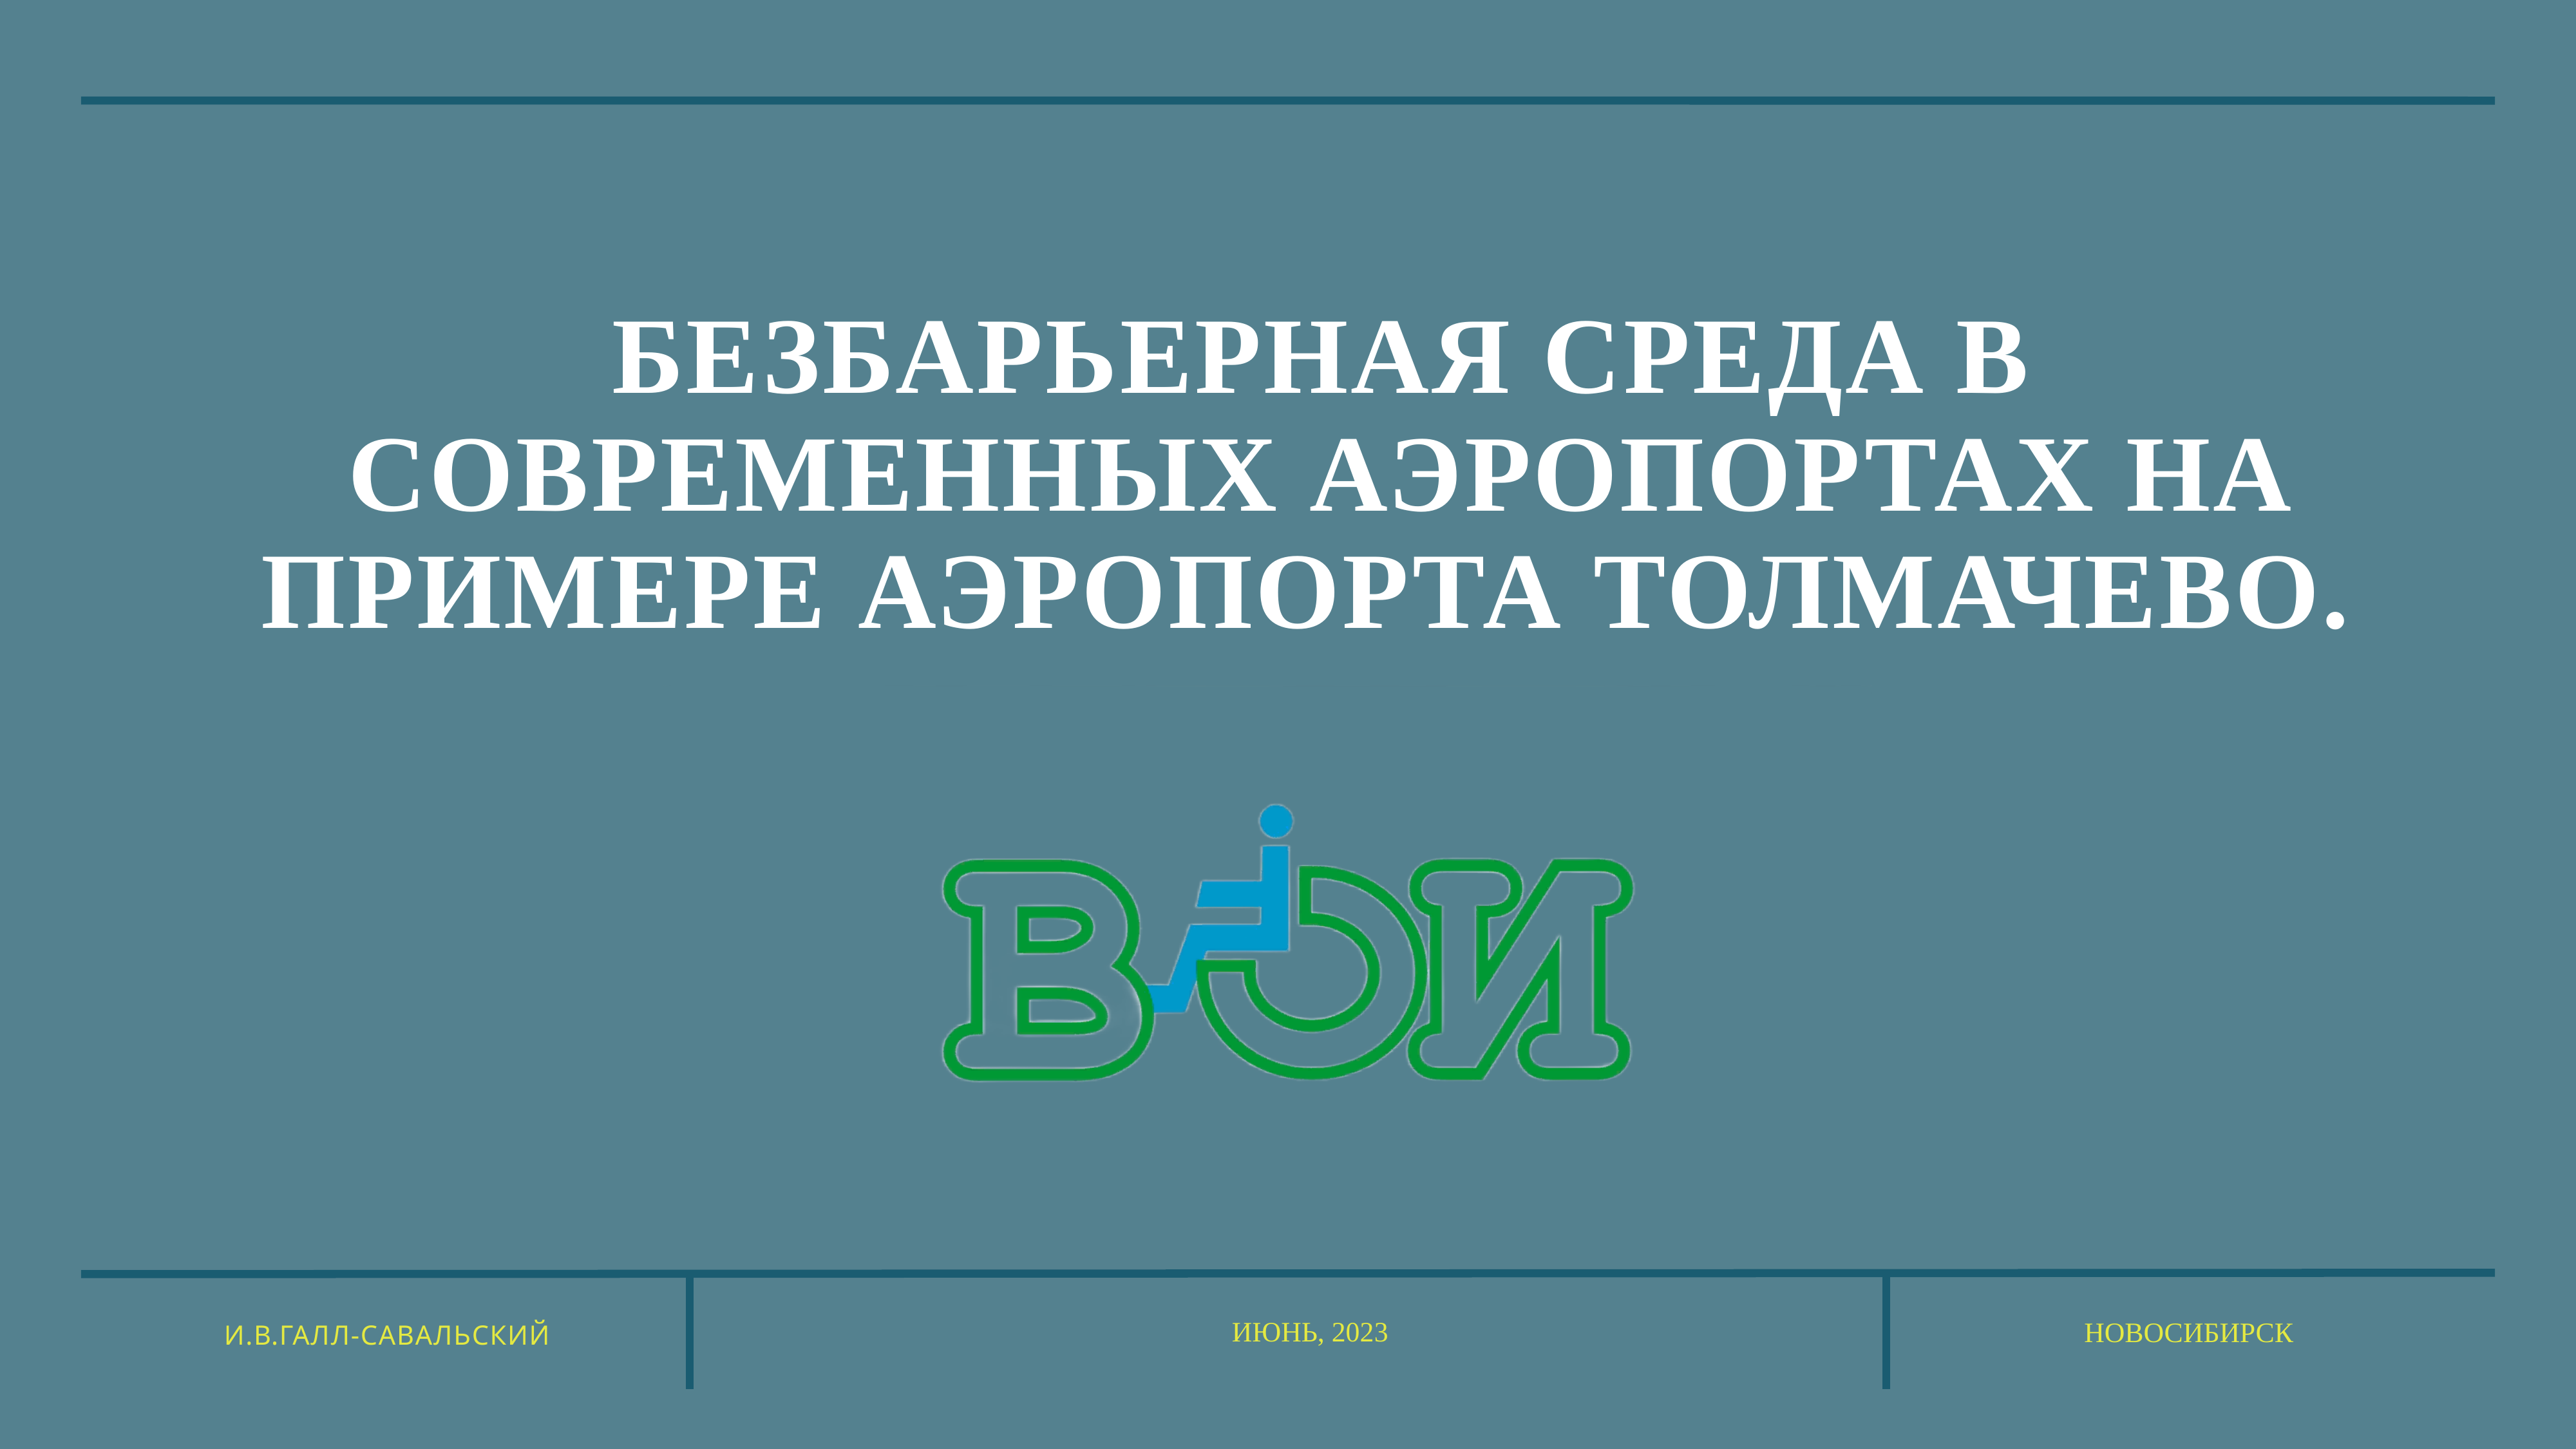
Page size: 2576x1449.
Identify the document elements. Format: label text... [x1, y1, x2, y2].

text_box Июнь, 2023 [1048, 1305, 1573, 1355]
list новосибирск [1926, 1305, 2452, 1356]
list И.В.Галл-Савальский [124, 1305, 650, 1356]
picture [663, 685, 1872, 1109]
title Безбарьерная среда в современных аэропортах на примере аэропорта Толмачево. [204, 294, 2441, 981]
